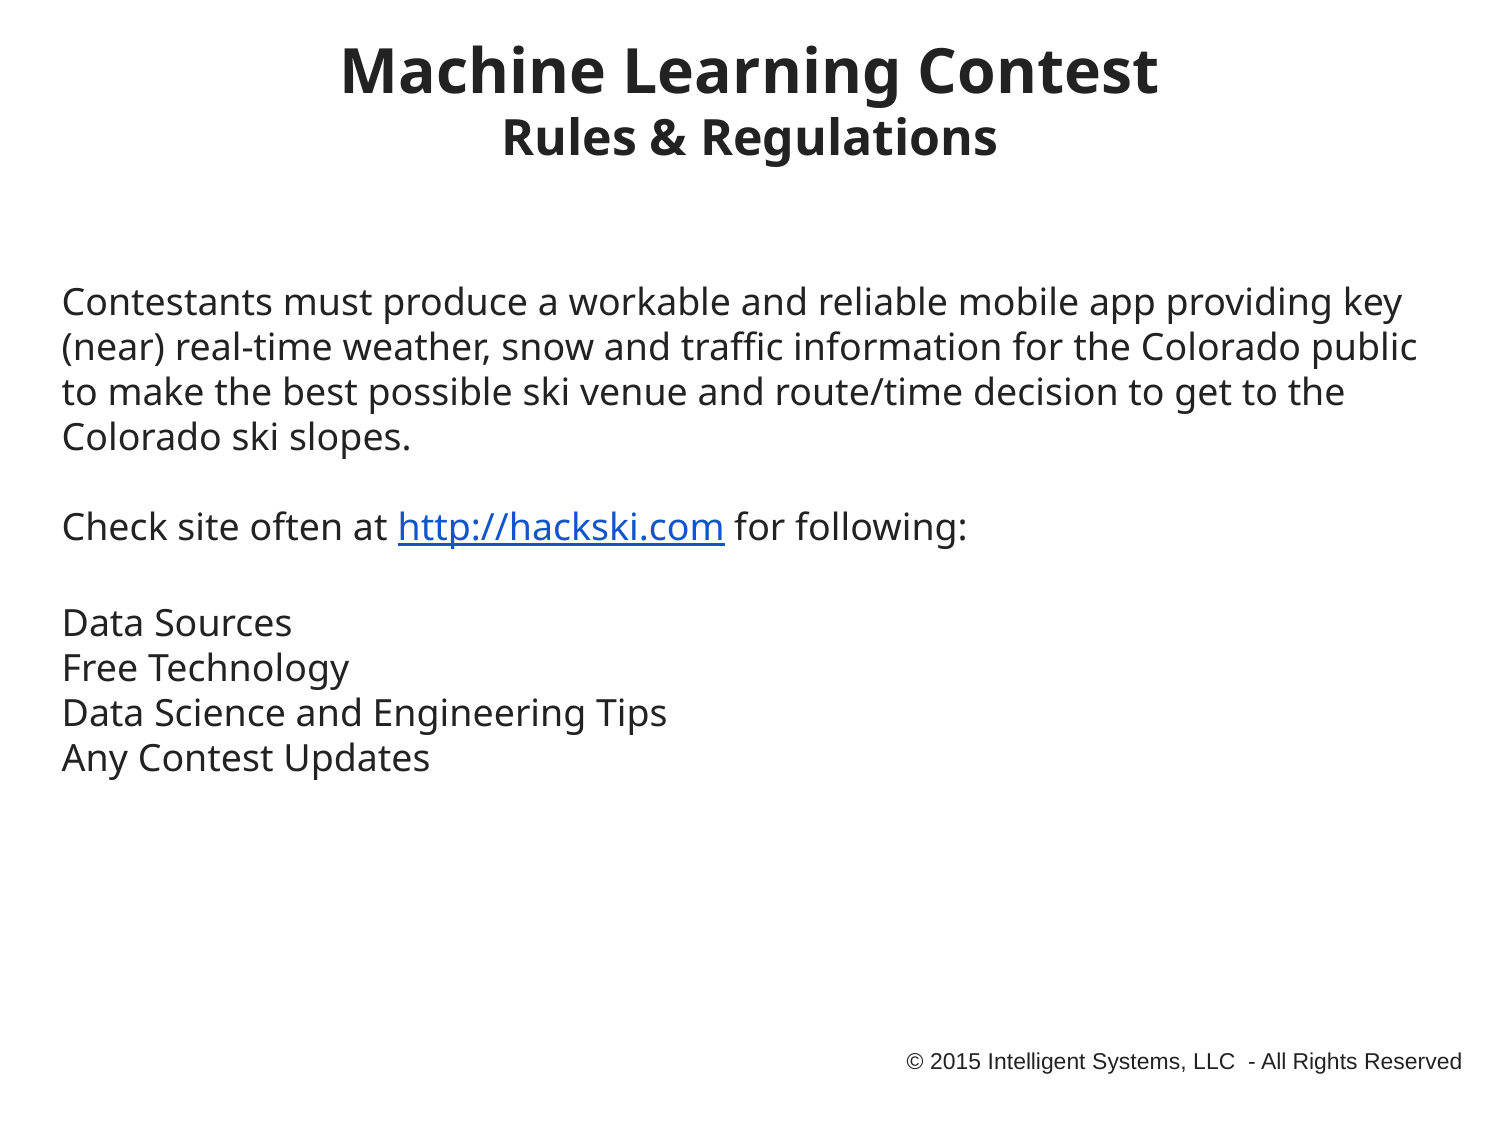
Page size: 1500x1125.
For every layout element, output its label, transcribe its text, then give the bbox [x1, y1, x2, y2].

title Machine Learning Contest Rules & Regulations [75, 46, 1425, 181]
text_box © 2015 Intelligent Systems, LLC - All Rights Reserved [891, 1031, 1500, 1081]
list Contestants must produce a workable and reliable mobile app providing key (near) real-time weather, snow and traffic information for the Colorado public to make the best possible ski venue and route/time decision to get to the Colorado ski slopes. Check site often at http://hackski.com for following: Data Sources Free Technology Data Science and Engineering Tips Any Contest Updates [46, 217, 1460, 1032]
